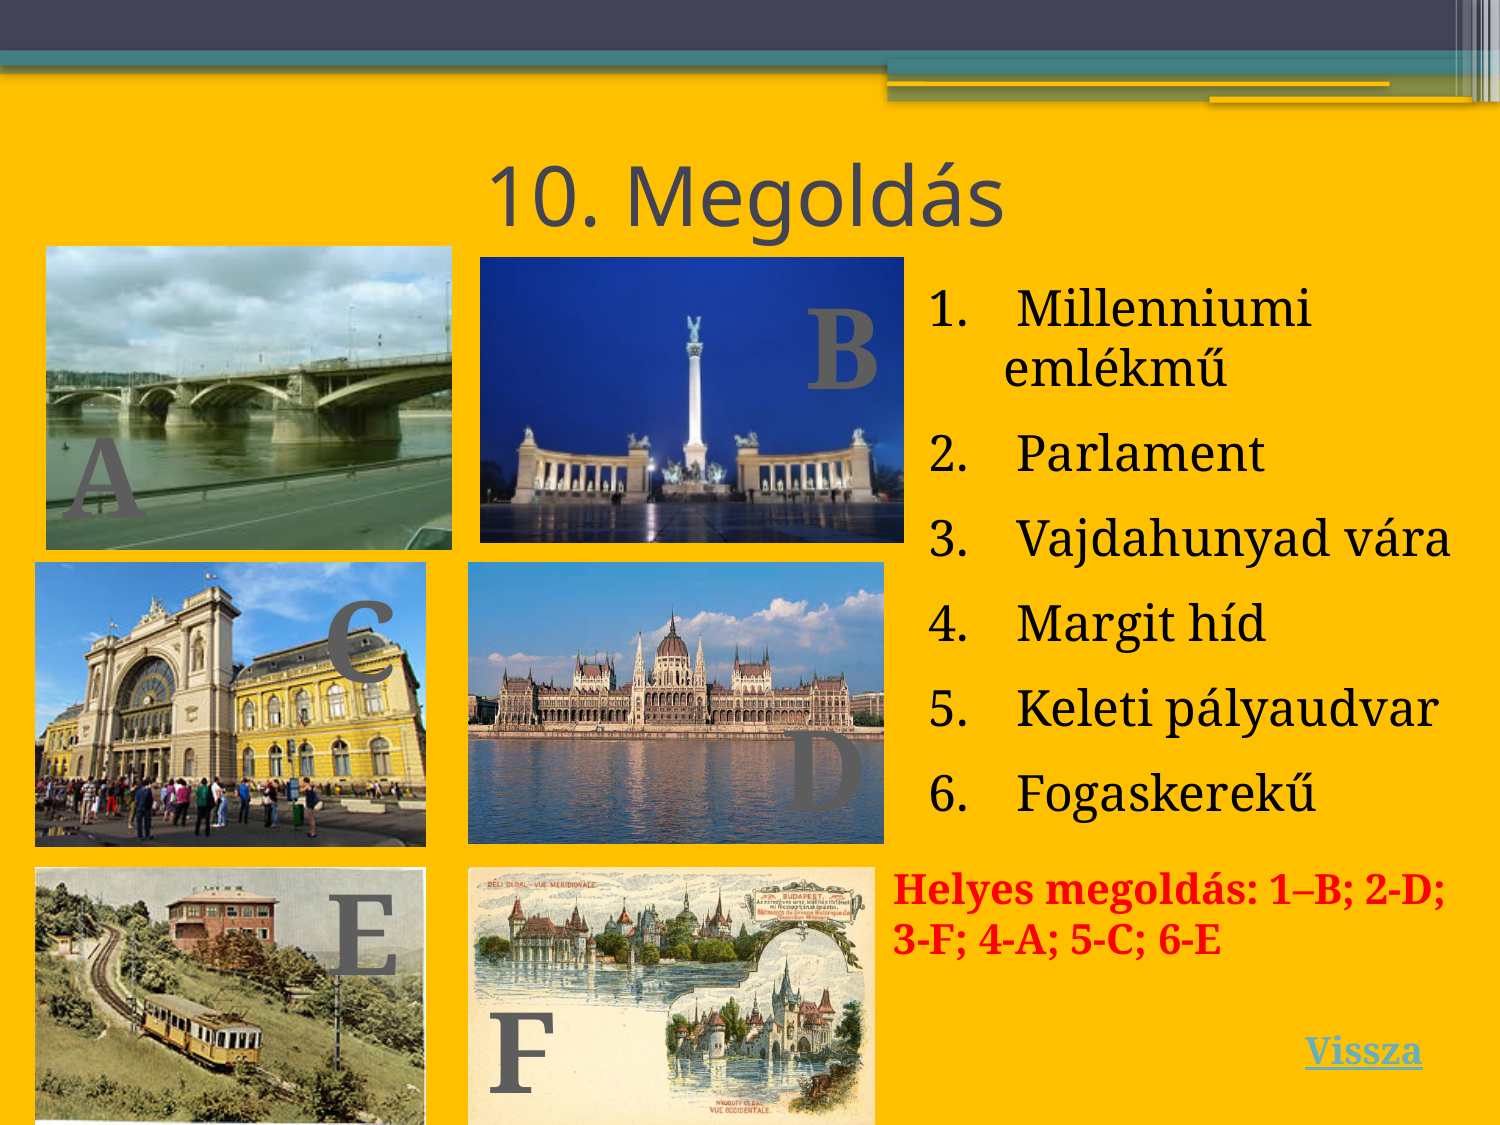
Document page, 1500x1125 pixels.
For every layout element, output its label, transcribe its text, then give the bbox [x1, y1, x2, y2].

picture [480, 257, 905, 543]
text_box E [311, 859, 415, 864]
picture [46, 245, 452, 550]
picture [34, 562, 426, 848]
picture [34, 866, 426, 1125]
text_box Millenniumi emlékmű Parlament Vajdahunyad vára Margit híd Keleti pályaudvar Fogaskerekű [913, 269, 1500, 830]
text_box Vissza [1290, 1019, 1439, 1086]
picture [468, 866, 875, 1125]
picture [468, 562, 884, 844]
title 10. Megoldás [70, 105, 1421, 281]
text_box Helyes megoldás: 1–B; 2-D; 3-F; 4-A; 5-C; 6-E [878, 855, 1500, 971]
